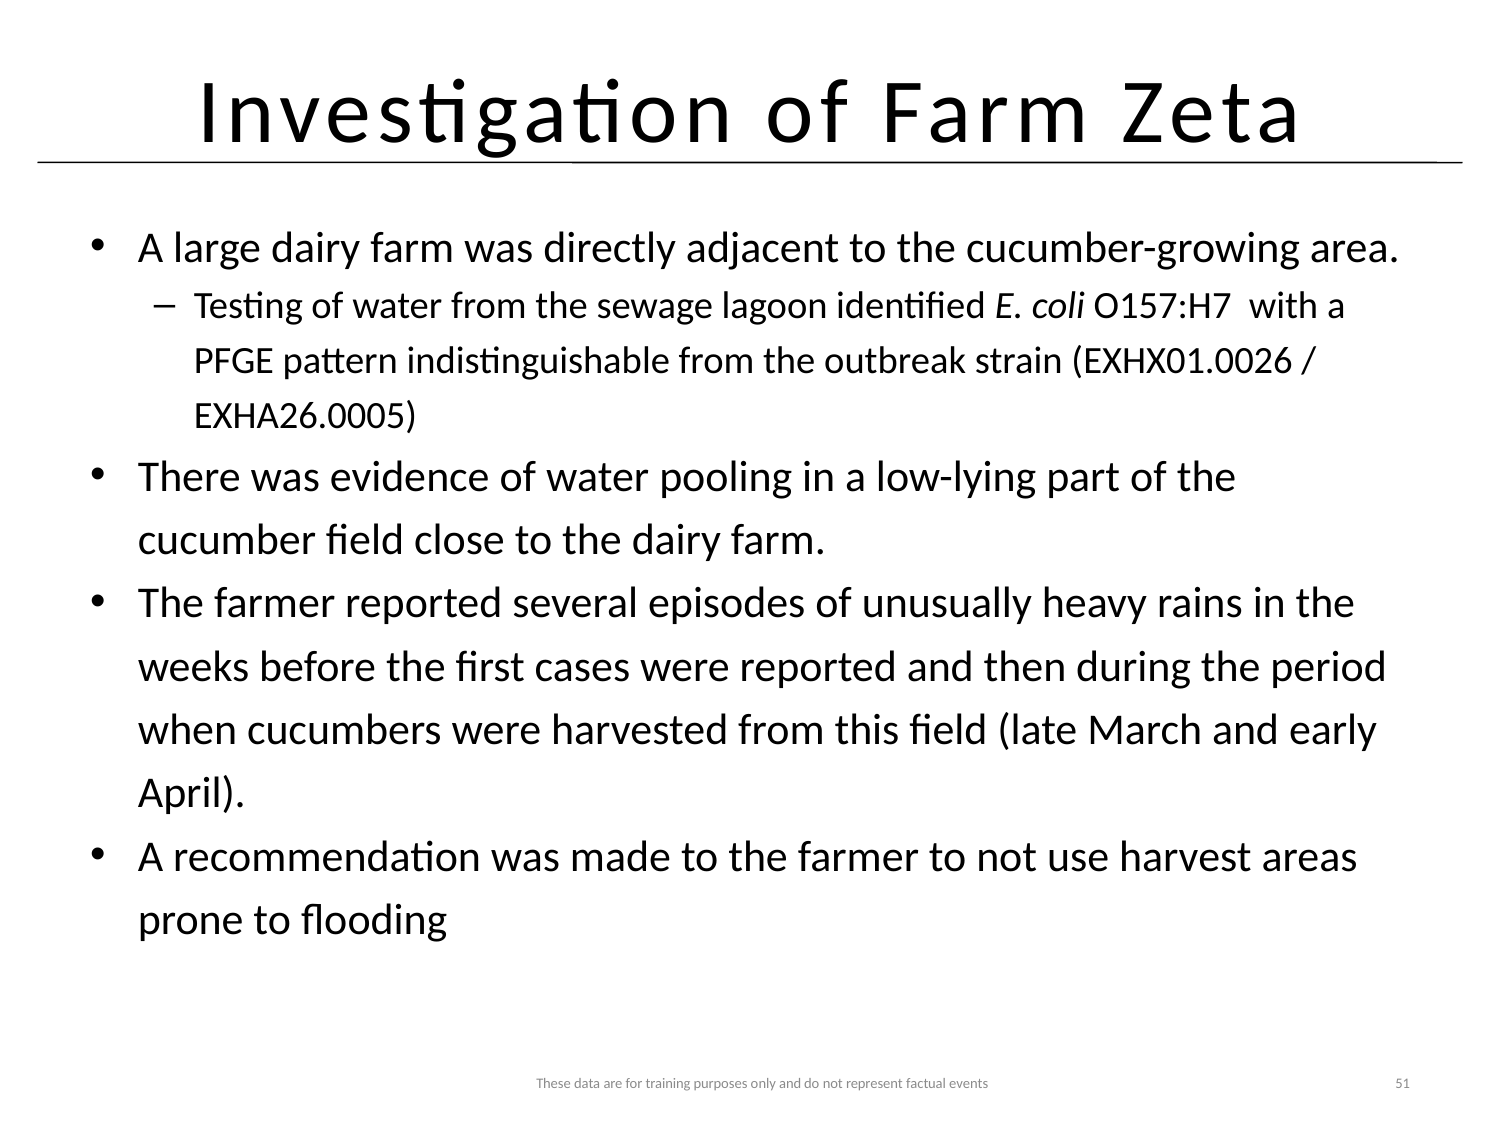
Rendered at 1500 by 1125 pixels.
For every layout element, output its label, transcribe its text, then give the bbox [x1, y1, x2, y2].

footer These data are for training purposes only and do not represent factual events [487, 1062, 1038, 1103]
title Investigation of Farm Zeta [75, 12, 1425, 200]
list A large dairy farm was directly adjacent to the cucumber-growing area. Testing of water from the sewage lagoon identified E. coli O157:H7 with a PFGE pattern indistinguishable from the outbreak strain (EXHX01.0026 / EXHA26.0005) There was evidence of water pooling in a low-lying part of the cucumber field close to the dairy farm. The farmer reported several episodes of unusually heavy rains in the weeks before the first cases were reported and then during the period when cucumbers were harvested from this field (late March and early April). A recommendation was made to the farmer to not use harvest areas prone to flooding [75, 200, 1438, 1025]
slide_number 51 [1074, 1062, 1425, 1103]
